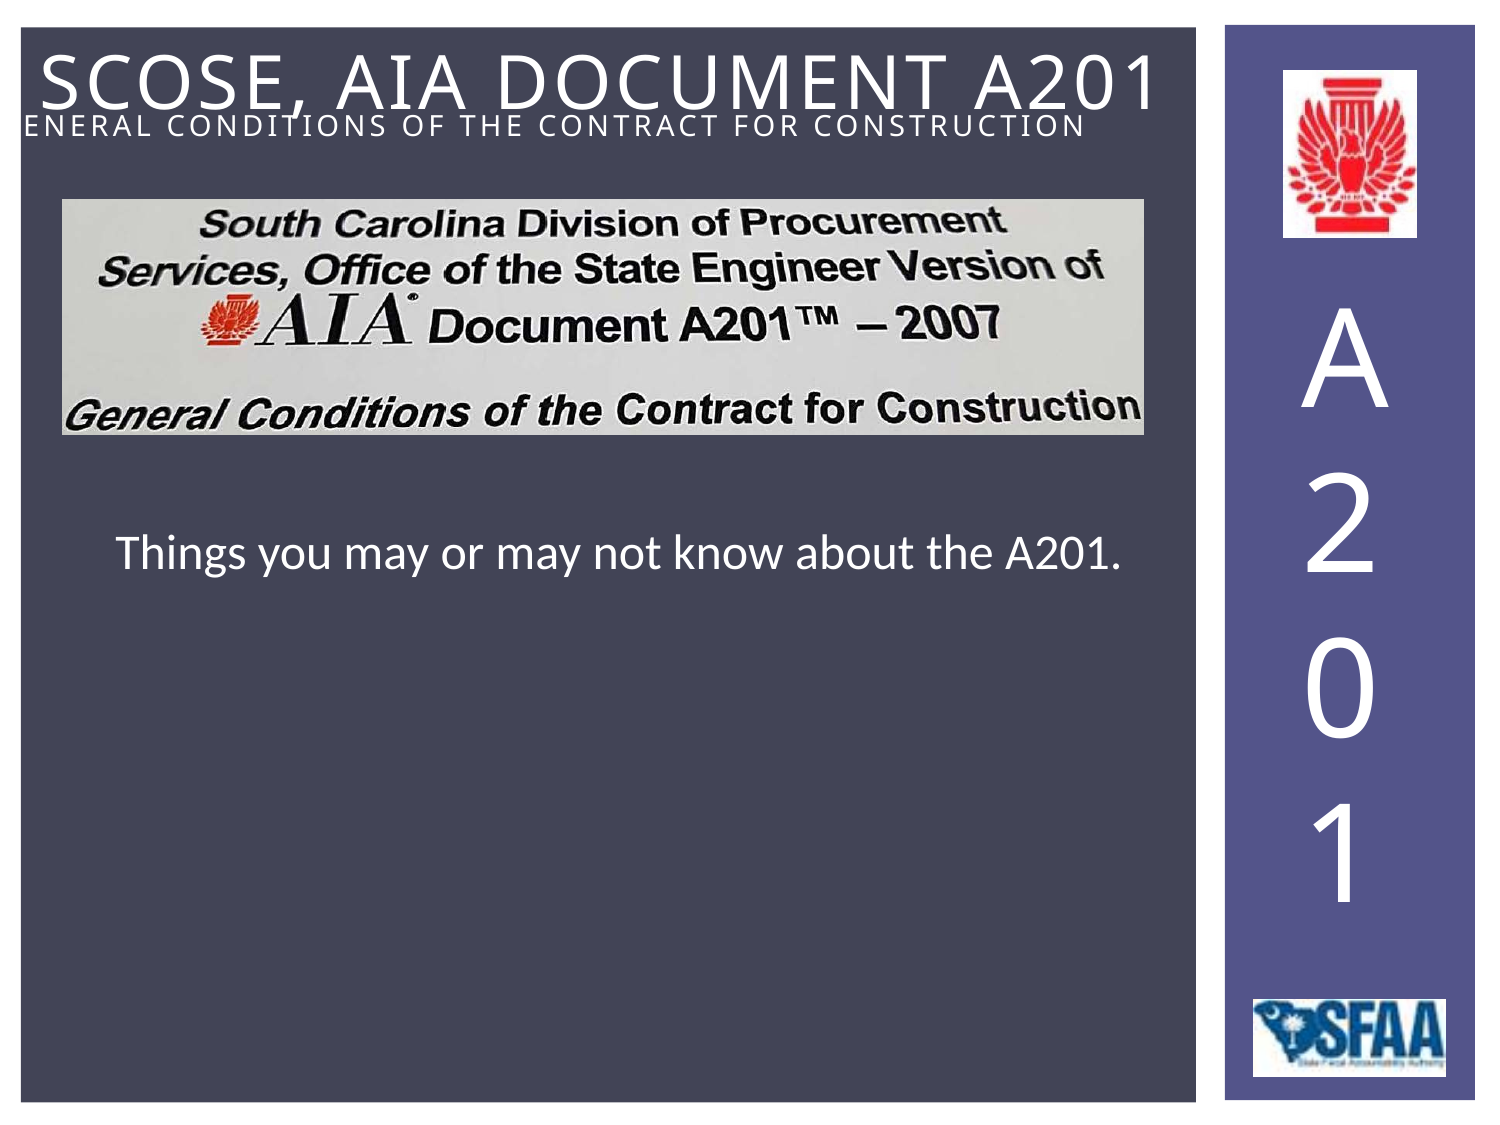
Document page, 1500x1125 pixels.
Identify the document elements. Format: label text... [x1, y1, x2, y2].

picture [1283, 70, 1417, 238]
picture [1253, 999, 1446, 1077]
picture [62, 199, 1144, 435]
text_box Things you may or may not know about the A201. [100, 512, 1138, 648]
